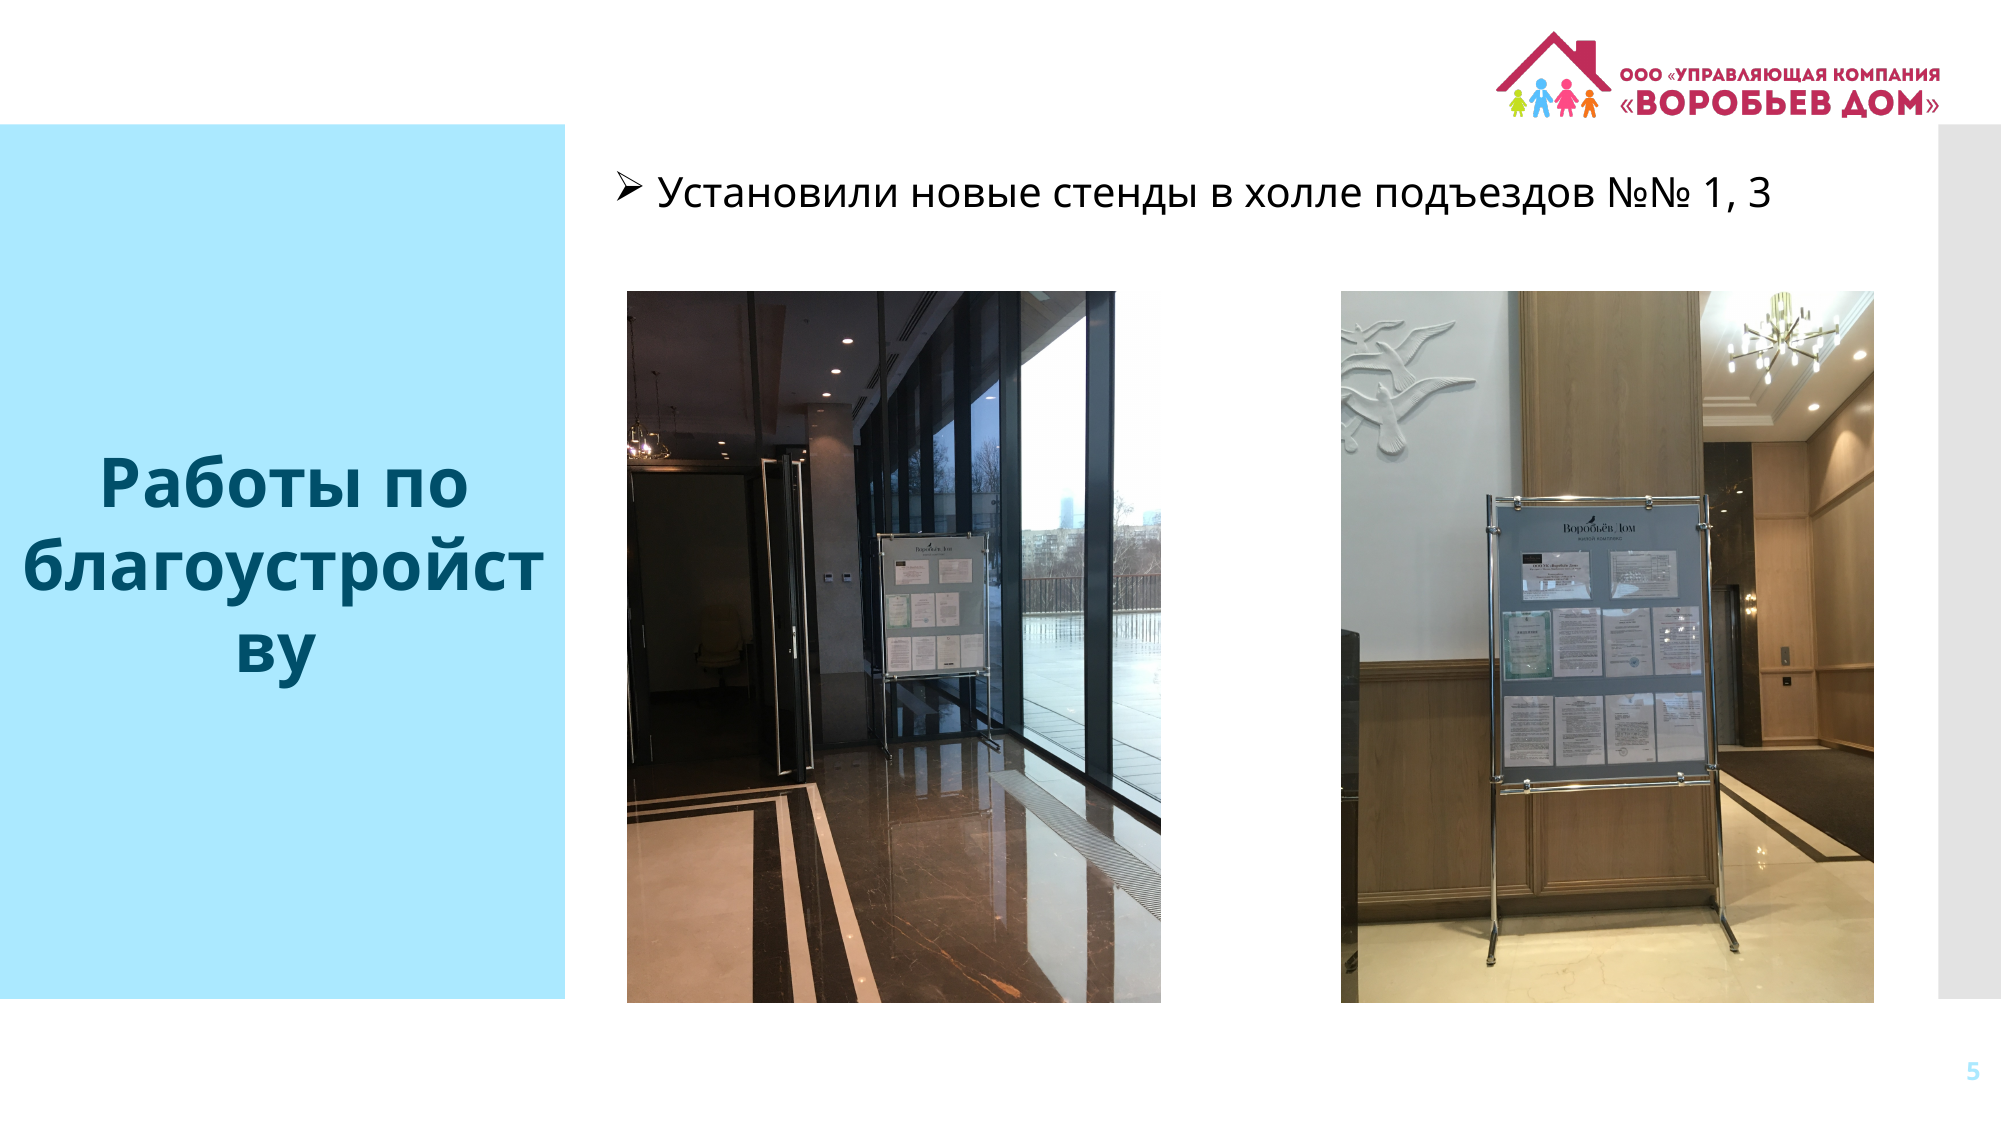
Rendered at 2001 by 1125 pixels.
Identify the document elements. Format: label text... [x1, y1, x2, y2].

picture [627, 291, 1162, 1003]
slide_number 5 [1744, 1042, 1996, 1103]
picture [1340, 291, 1875, 1003]
list Установили новые стенды в холле подъездов №№ 1, 3 [598, 85, 1799, 303]
picture [1495, 31, 1941, 118]
text_box Работы по благоустройству [7, 194, 562, 931]
